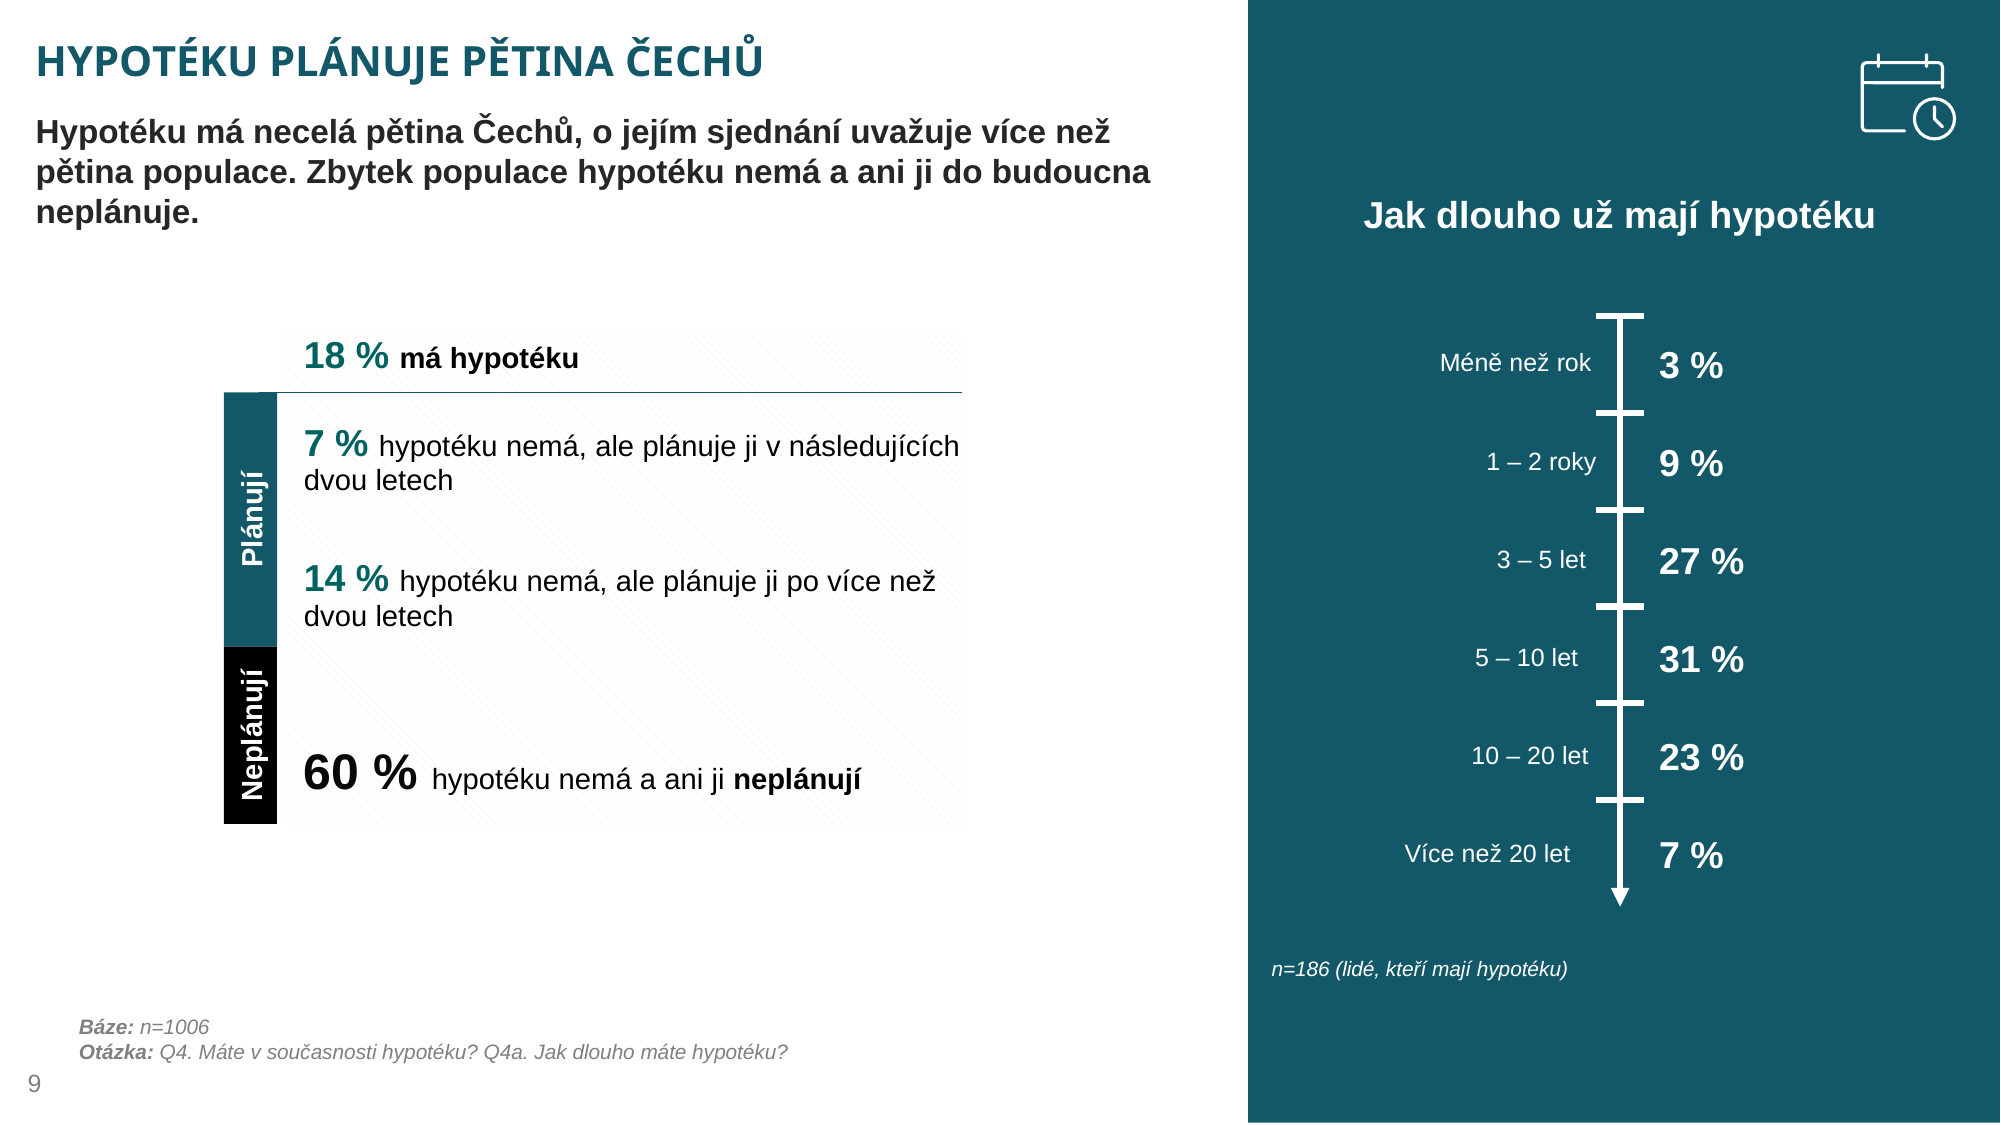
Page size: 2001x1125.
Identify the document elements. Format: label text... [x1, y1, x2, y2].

title HYPOTÉKU PLÁNUJE PĚTINA ČECHŮ [20, 20, 1979, 100]
text_box [282, 393, 963, 827]
table_header Jak dlouho už mají hypotéku [1230, 174, 2000, 255]
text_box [1596, 315, 1644, 907]
text_box Báze: n=1006 Otázka: Q4. Máte v současnosti hypotéku? Q4a. Jak dlouho máte hypotéku? [78, 1013, 1816, 1064]
text_box Méně než rok [1417, 339, 1596, 385]
text_box Neplánují [223, 646, 278, 825]
table_cell 7 % hypotéku nemá, ale plánuje ji v následujících dvou letech [289, 414, 986, 550]
text_box n=186 (lidé, kteří mají hypotéku) [1256, 948, 1641, 988]
table_header 18 % má hypotéku [289, 327, 986, 414]
list Hypotéku má necelá pětina Čechů, o jejím sjednání uvažuje více než pětina populace. Zbytek populace hypotéku nemá a ani ji do budoucna neplánuje. [20, 102, 1219, 208]
text_box 31 % [1644, 627, 1760, 688]
table_cell 14 % hypotéku nemá, ale plánuje ji po více než dvou letech [289, 550, 986, 737]
table_cell 60 % hypotéku nemá a ani ji neplánují [289, 737, 986, 824]
text_box 1 – 2 roky [1469, 437, 1596, 483]
text_box [1247, 0, 2000, 174]
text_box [1862, 54, 1955, 139]
text_box 9 % [1644, 431, 1739, 492]
text_box 7 % [1644, 823, 1739, 884]
text_box Více než 20 let [1361, 829, 1596, 875]
text_box 3 % [1644, 333, 1739, 394]
text_box [1247, 255, 2000, 1124]
text_box 27 % [1644, 529, 1760, 590]
text_box [282, 329, 289, 392]
text_box 5 – 10 let [1446, 633, 1596, 679]
text_box 3 – 5 let [1469, 535, 1596, 581]
text_box 10 – 20 let [1446, 731, 1596, 777]
text_box Plánují [223, 391, 278, 646]
text_box 23 % [1644, 725, 1760, 786]
